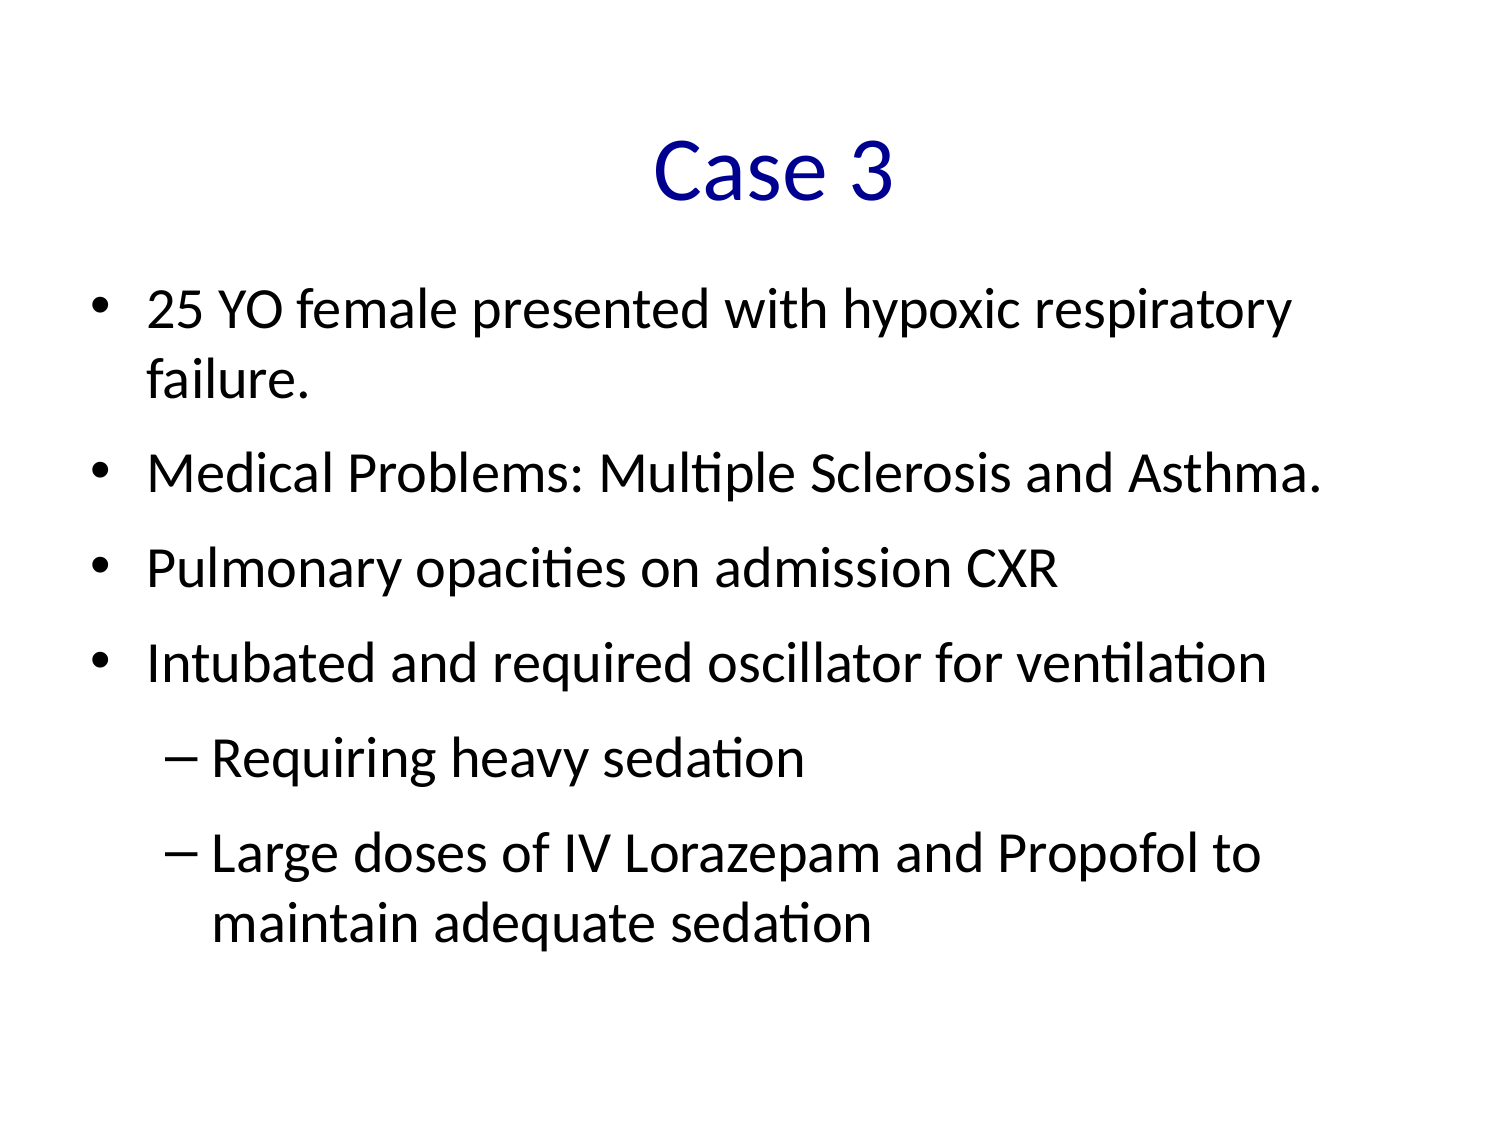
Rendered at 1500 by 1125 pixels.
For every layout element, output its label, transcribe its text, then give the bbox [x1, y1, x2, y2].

text_box Case 3 [99, 70, 1450, 258]
list 25 YO female presented with hypoxic respiratory failure. Medical Problems: Multiple Sclerosis and Asthma. Pulmonary opacities on admission CXR Intubated and required oscillator for ventilation Requiring heavy sedation Large doses of IV Lorazepam and Propofol to maintain adequate sedation [75, 262, 1425, 1060]
